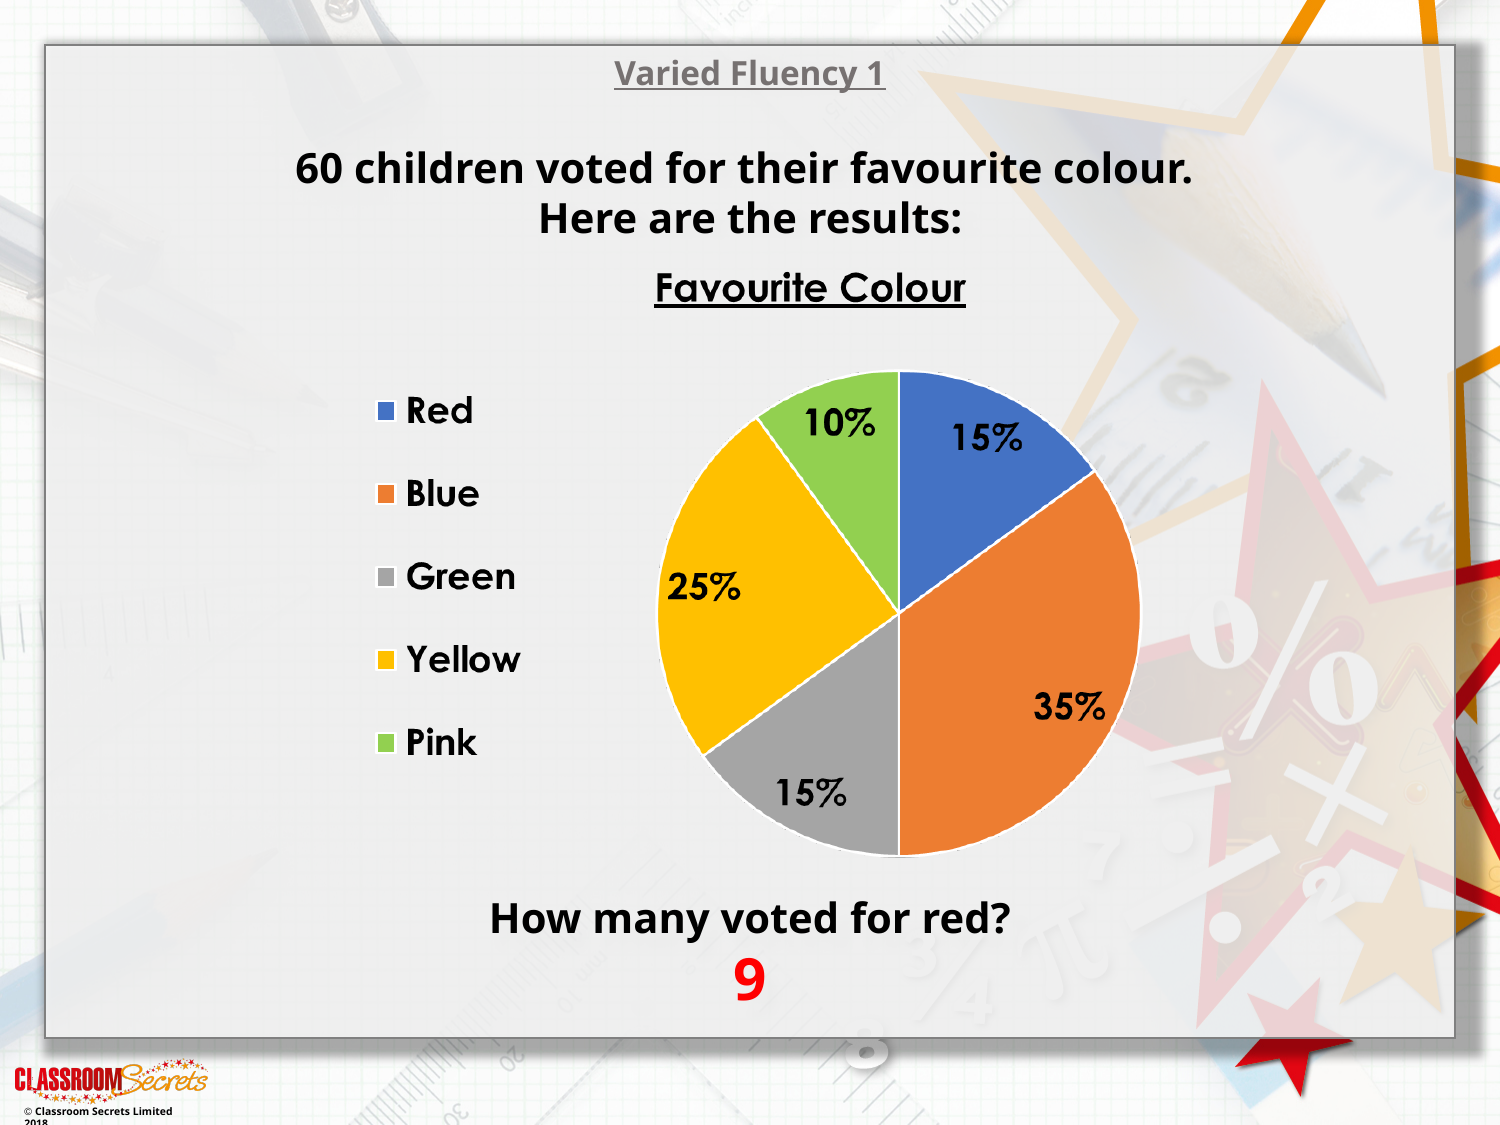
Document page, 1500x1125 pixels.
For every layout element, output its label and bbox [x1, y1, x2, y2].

picture [0, 0, 1500, 1125]
text_box [9, 1058, 213, 1125]
